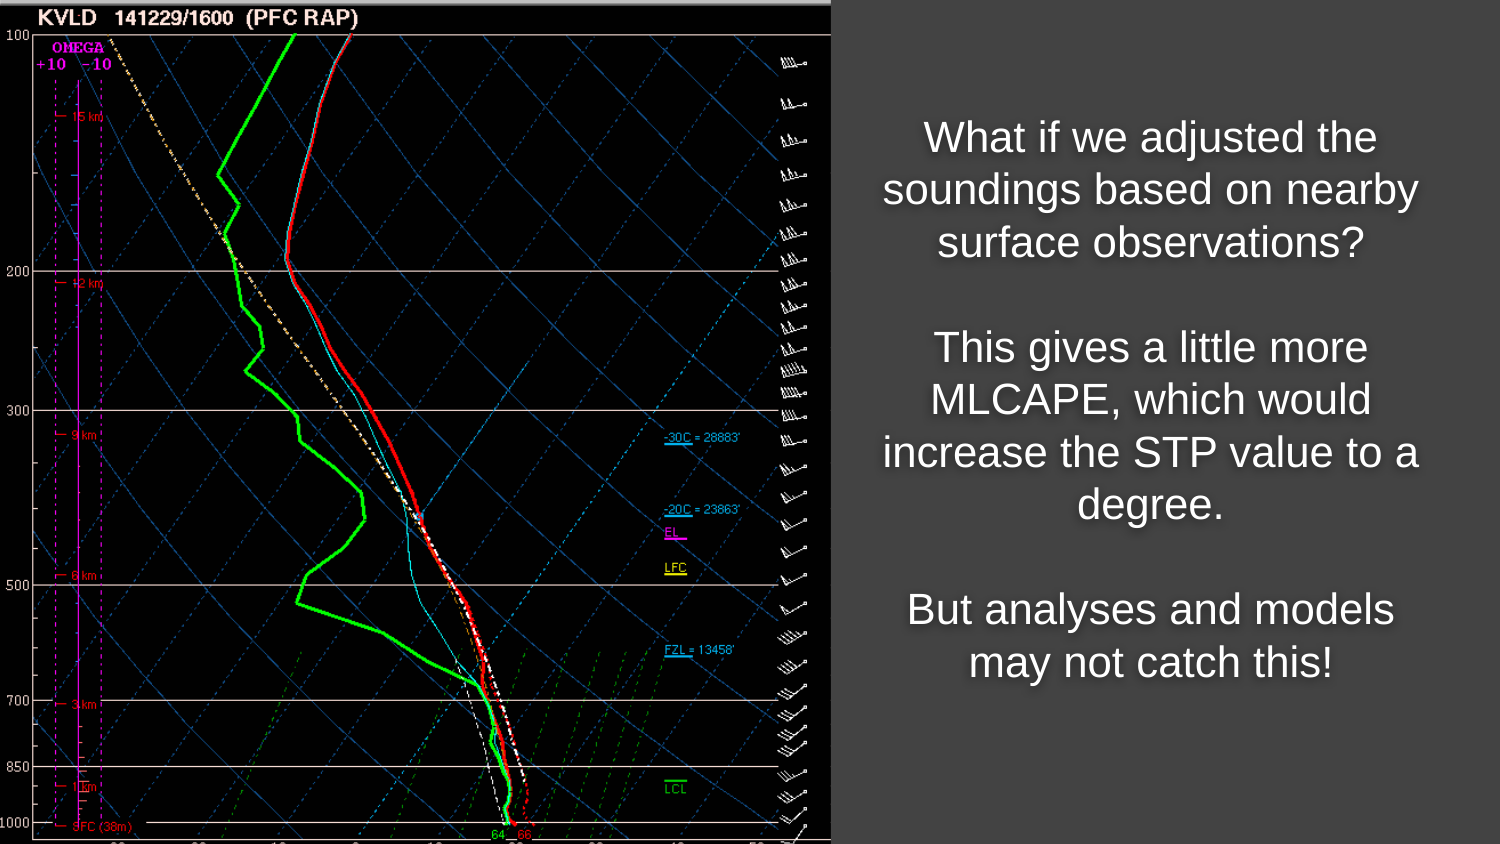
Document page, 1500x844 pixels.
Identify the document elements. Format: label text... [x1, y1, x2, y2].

picture [0, 0, 831, 844]
list What if we adjusted the soundings based on nearby surface observations? This gives a little more MLCAPE, which would increase the STP value to a degree. But analyses and models may not catch this! [851, 93, 1452, 699]
